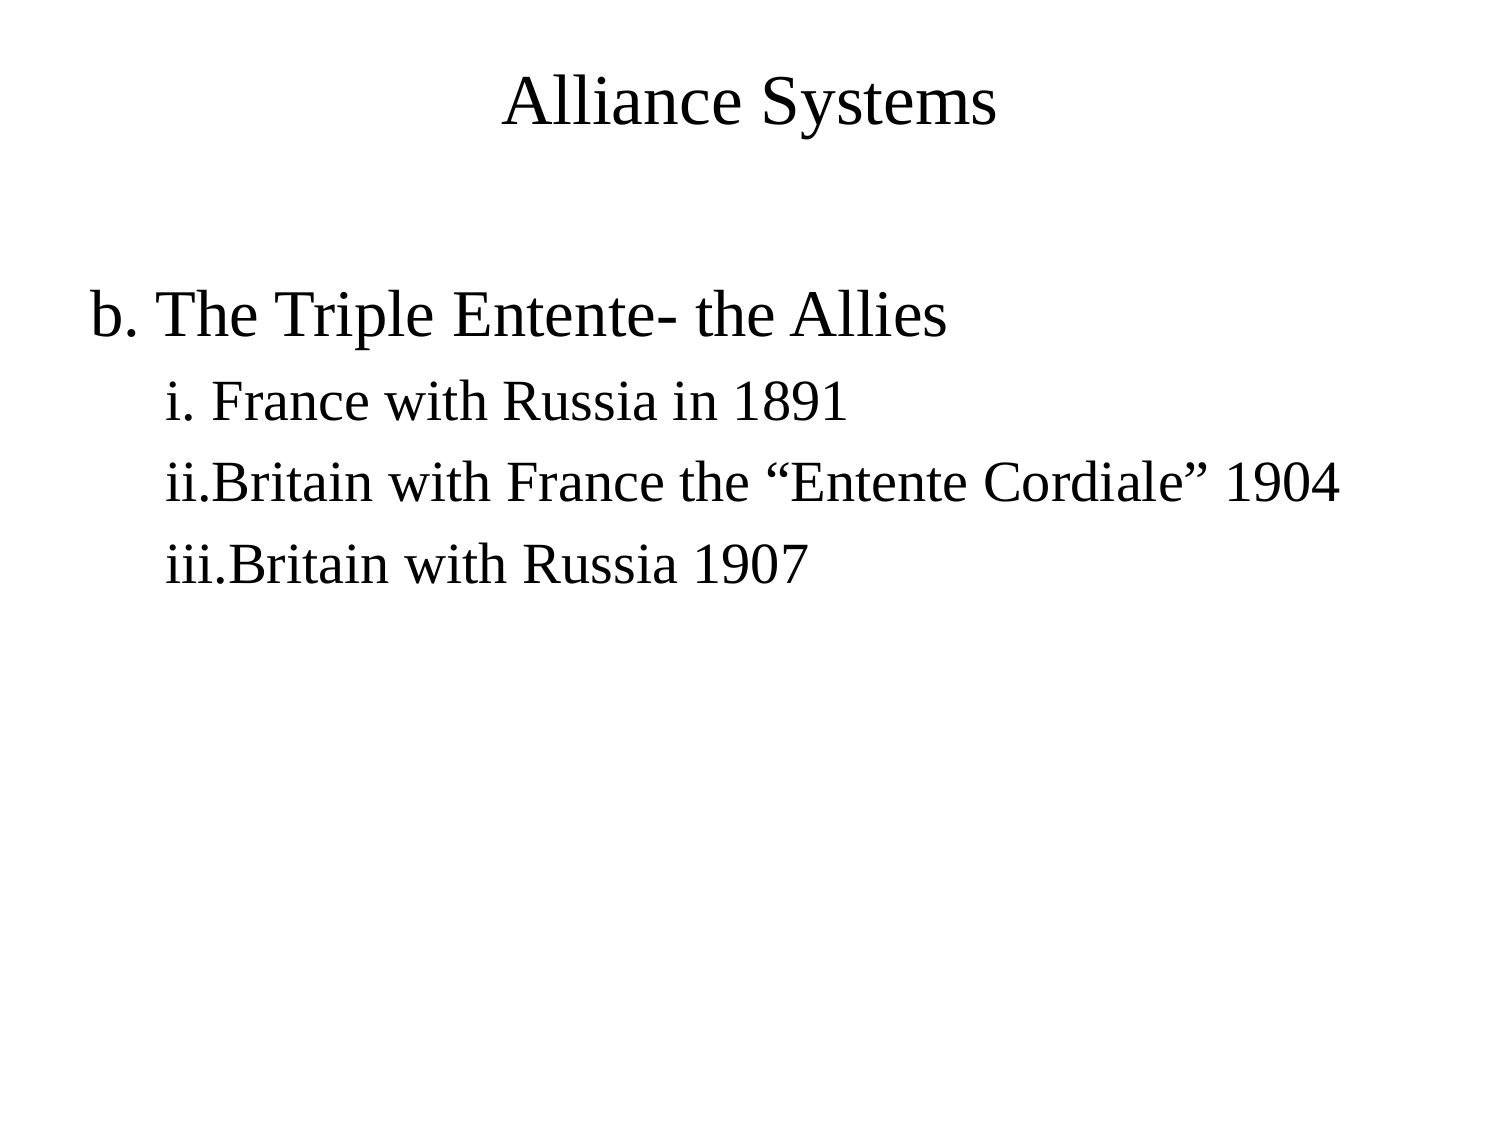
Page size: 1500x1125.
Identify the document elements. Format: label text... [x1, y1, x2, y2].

list b. The Triple Entente- the Allies France with Russia in 1891 Britain with France the “Entente Cordiale” 1904 Britain with Russia 1907 [75, 262, 1425, 1005]
title Alliance Systems [75, 45, 1425, 233]
